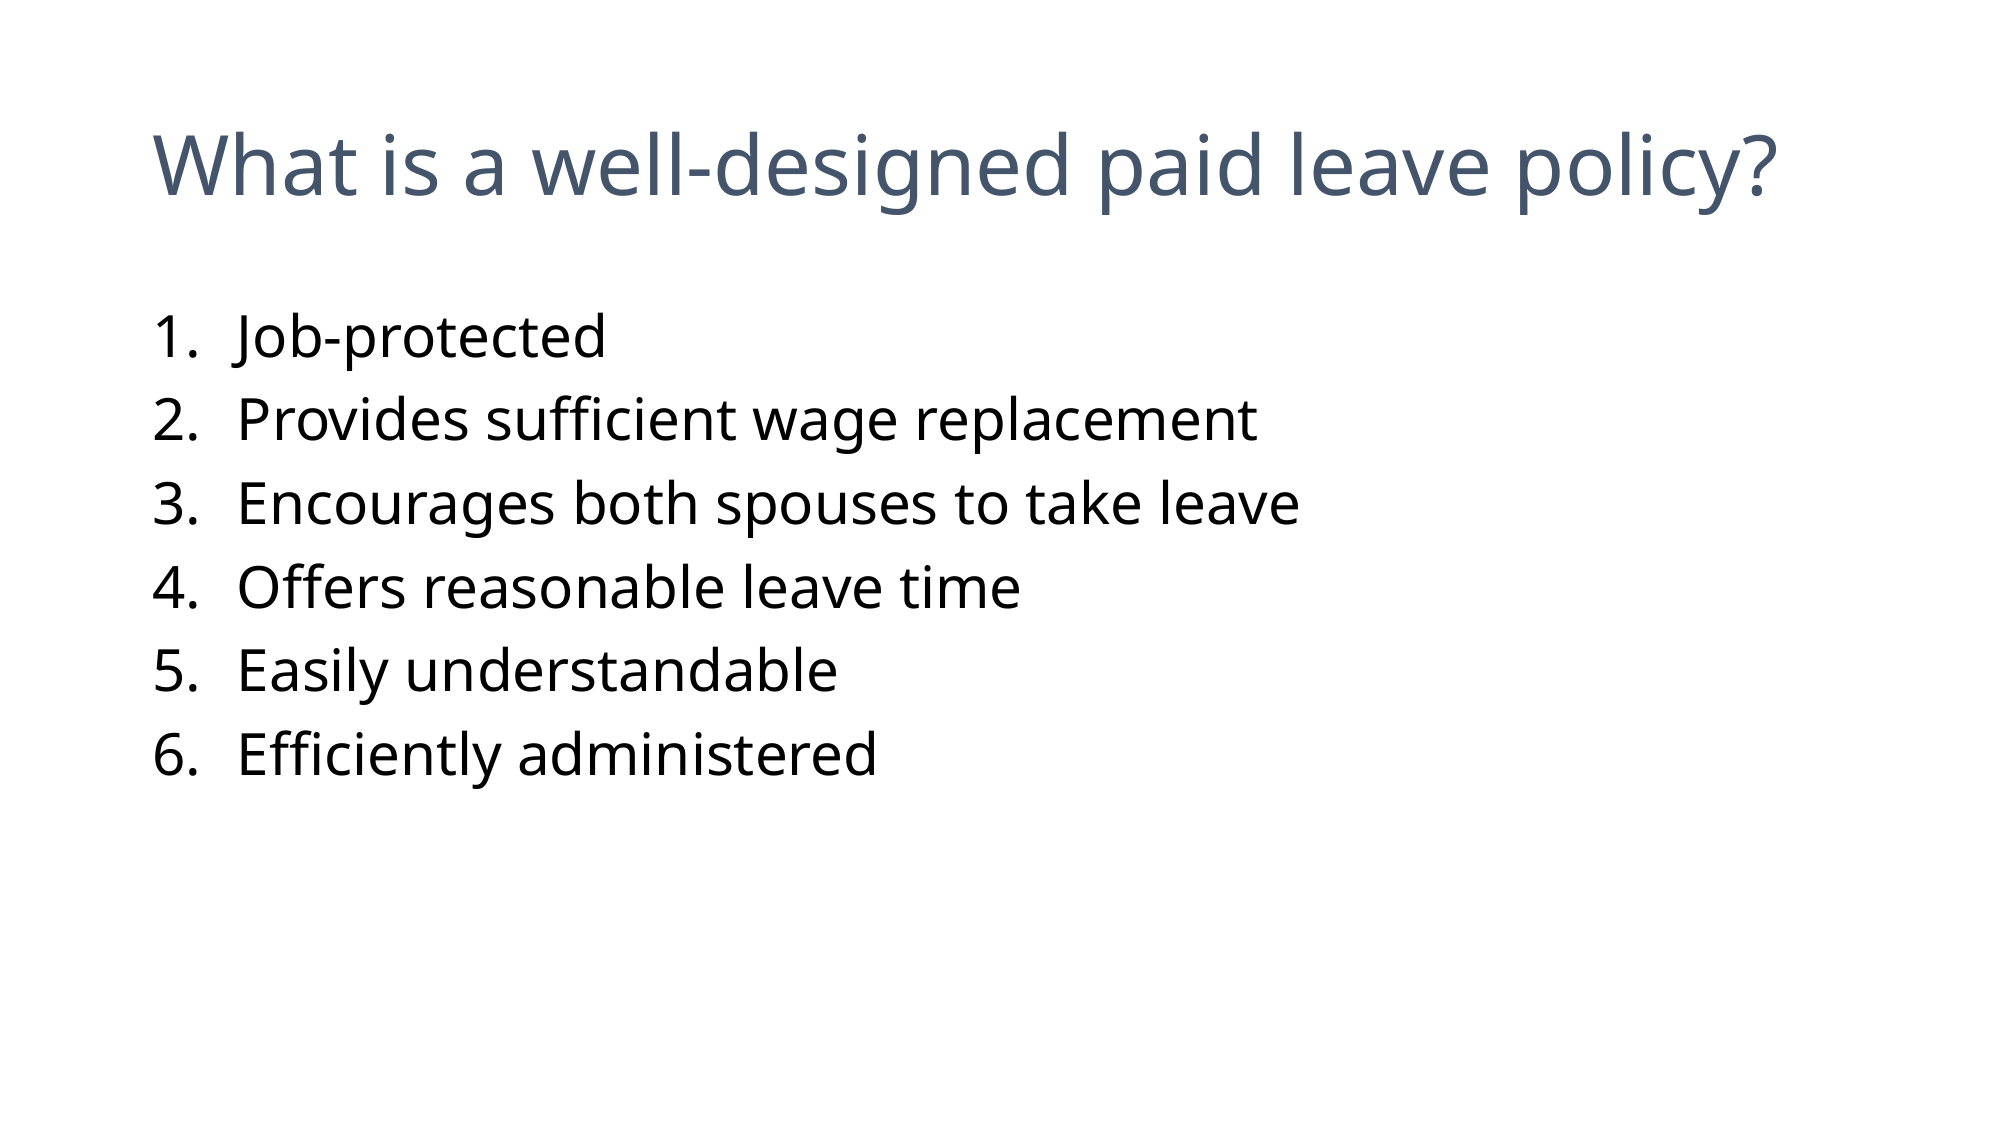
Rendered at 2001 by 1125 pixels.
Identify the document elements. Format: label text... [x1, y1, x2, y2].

list Job-protected Provides sufficient wage replacement Encourages both spouses to take leave Offers reasonable leave time Easily understandable Efficiently administered [137, 299, 1863, 1014]
title What is a well-designed paid leave policy? [137, 59, 1863, 278]
